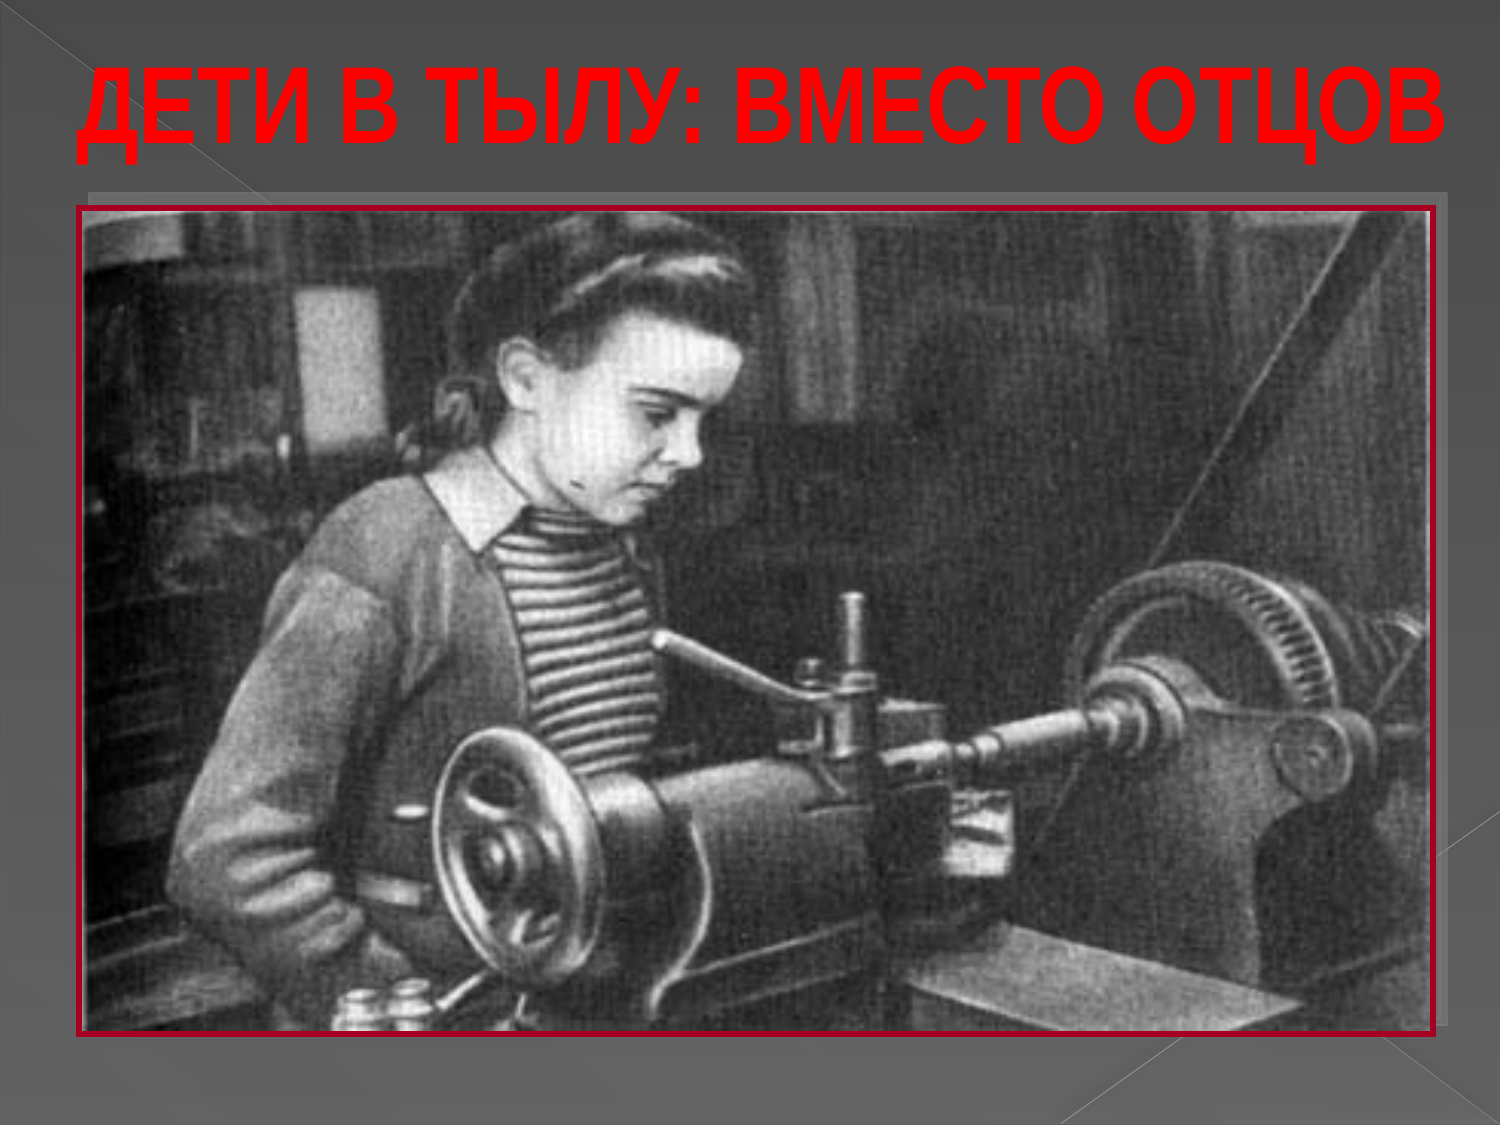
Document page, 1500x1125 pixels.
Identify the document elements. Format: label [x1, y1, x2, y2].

picture [81, 210, 1430, 1032]
